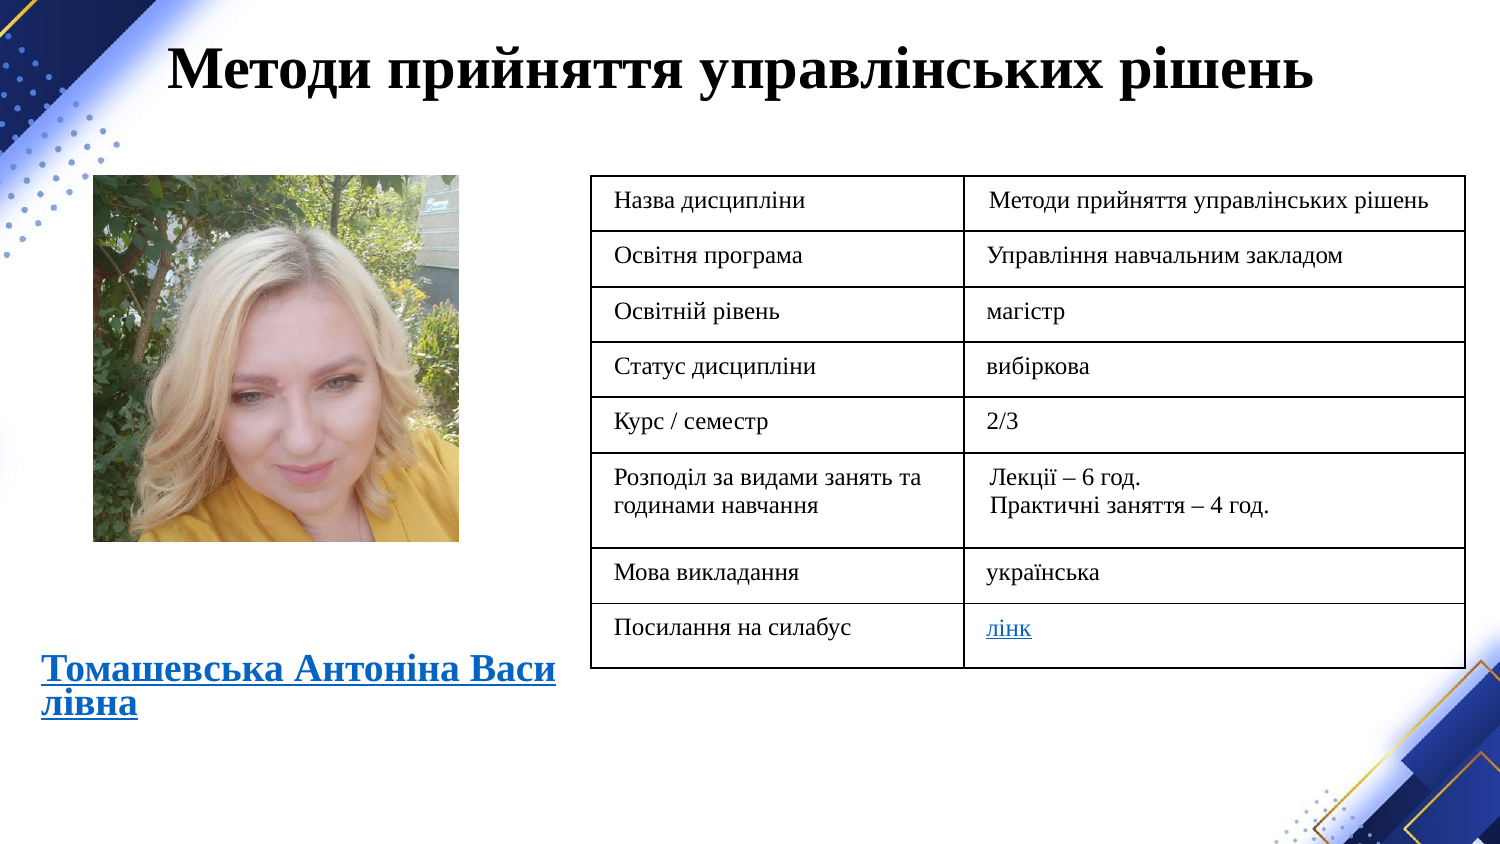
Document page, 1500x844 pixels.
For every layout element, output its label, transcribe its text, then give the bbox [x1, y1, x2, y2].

table_cell Статус дисципліни [592, 343, 963, 396]
table_cell українська [965, 549, 1464, 603]
table_cell Курс / семестр [592, 398, 963, 452]
table_cell Лекції – 6 год. Практичні заняття – 4 год. [965, 454, 1464, 547]
table_cell Управління навчальним закладом [965, 232, 1464, 286]
table_cell вибіркова [965, 343, 1464, 396]
table_cell магістр [965, 288, 1464, 341]
table_header Методи прийняття управлінських рішень [965, 177, 1464, 230]
table_cell Розподіл за видами занять та годинами навчання [592, 454, 963, 547]
table_cell 2/3 [965, 398, 1464, 452]
table_cell Мова викладання [592, 549, 963, 603]
table_header Назва дисципліни [592, 177, 963, 230]
table_cell Посилання на силабус [592, 604, 963, 667]
picture [0, 0, 1500, 844]
text_box Томашевська Антоніна Василівна [29, 641, 568, 701]
table_cell лінк [965, 604, 1464, 667]
table_cell Освітня програма [592, 232, 963, 286]
text_box Методи прийняття управлінських рішень [155, 20, 1450, 117]
table_cell Освітній рівень [592, 288, 963, 341]
